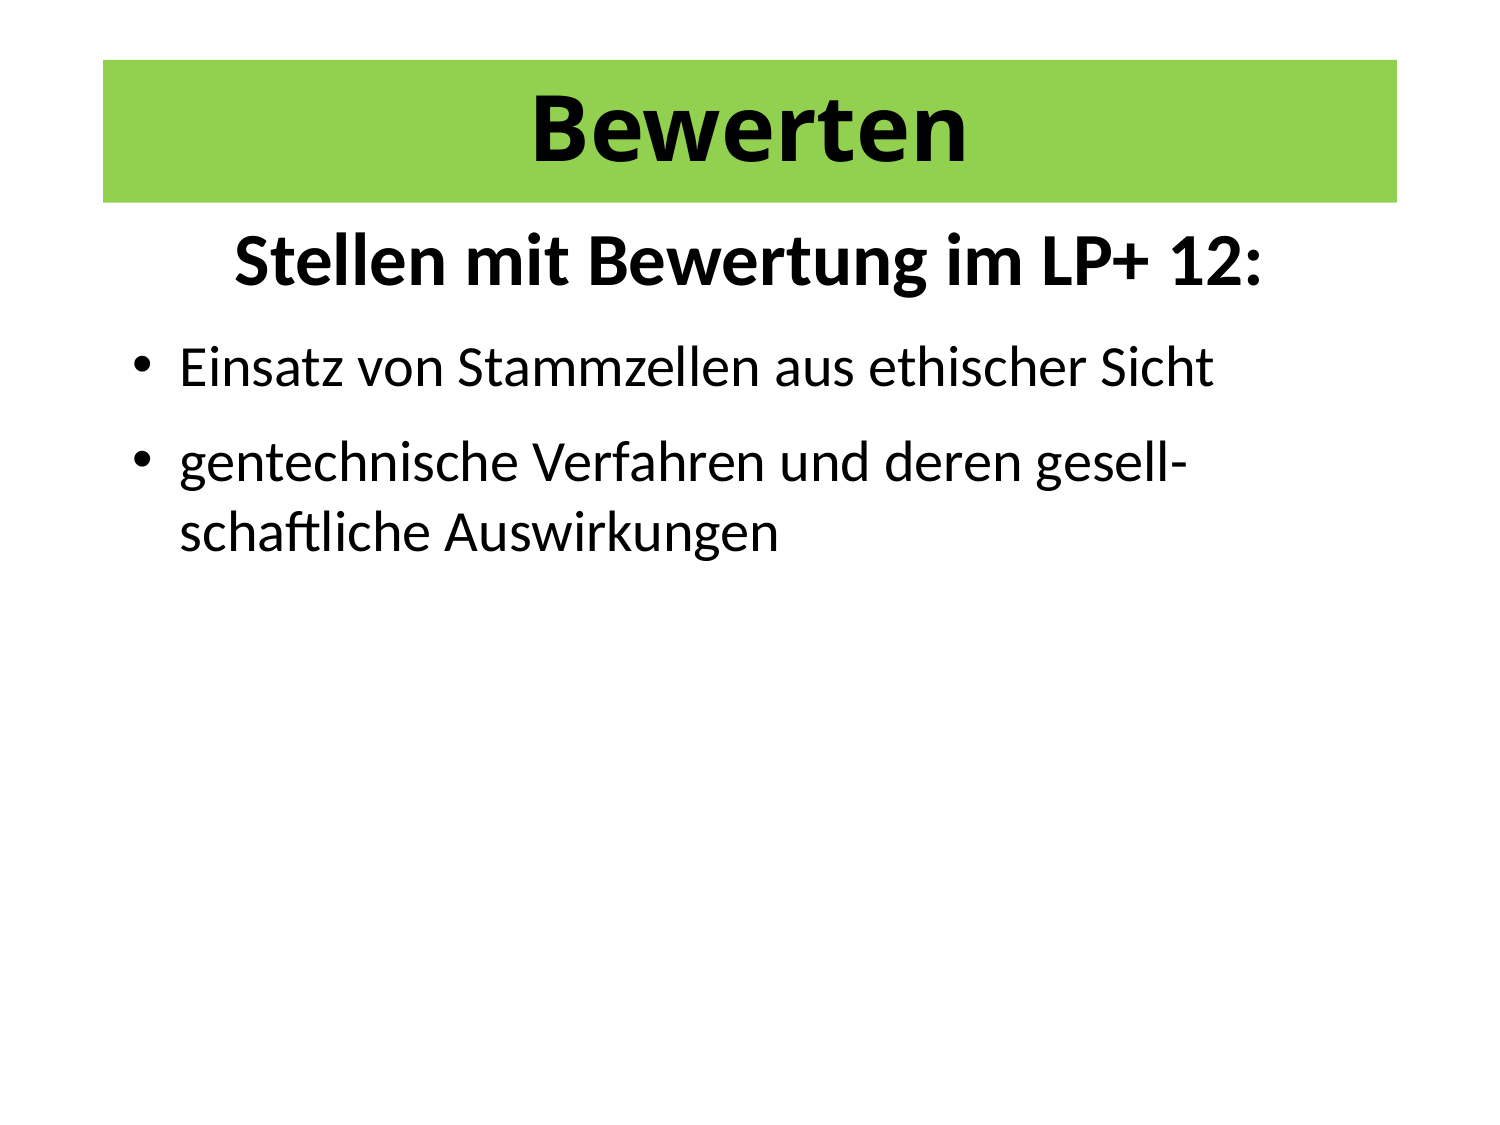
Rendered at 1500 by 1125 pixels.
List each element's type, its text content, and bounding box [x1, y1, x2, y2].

title Bewerten [103, 59, 1397, 202]
text_box Einsatz von Stammzellen aus ethischer Sicht gentechnische Verfahren und deren gesell-schaftliche Auswirkungen [118, 320, 1397, 571]
text_box Stellen mit Bewertung im LP+ 12: [103, 202, 1397, 308]
